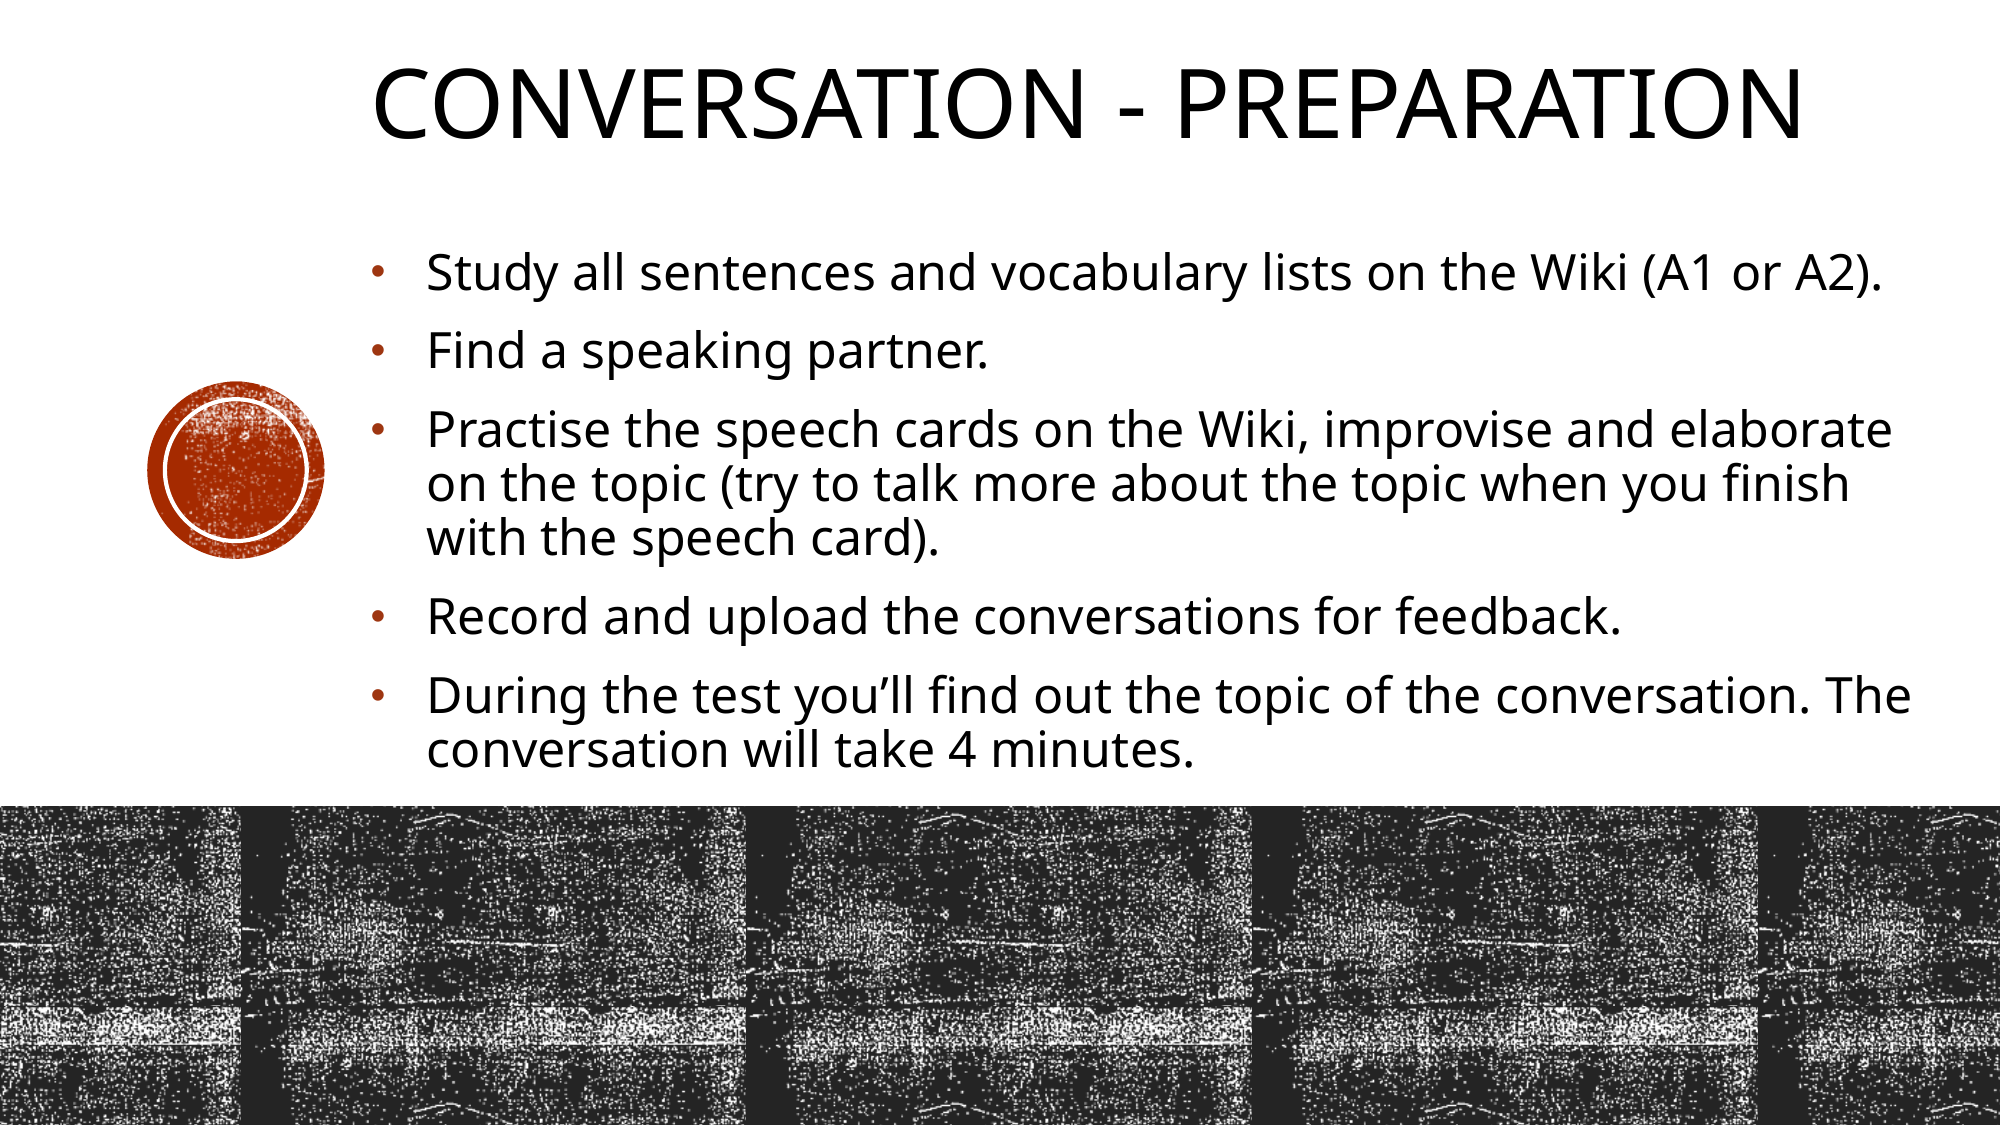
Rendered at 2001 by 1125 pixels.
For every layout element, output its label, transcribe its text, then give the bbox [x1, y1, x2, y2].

title conversation - preparation [355, 56, 1927, 166]
text_box Study all sentences and vocabulary lists on the Wiki (A1 or A2). Find a speaking partner. Practise the speech cards on the Wiki, improvise and elaborate on the topic (try to talk more about the topic when you finish with the speech card). Record and upload the conversations for feedback. During the test you’ll find out the topic of the conversation. The conversation will take 4 minutes. [355, 239, 1950, 750]
